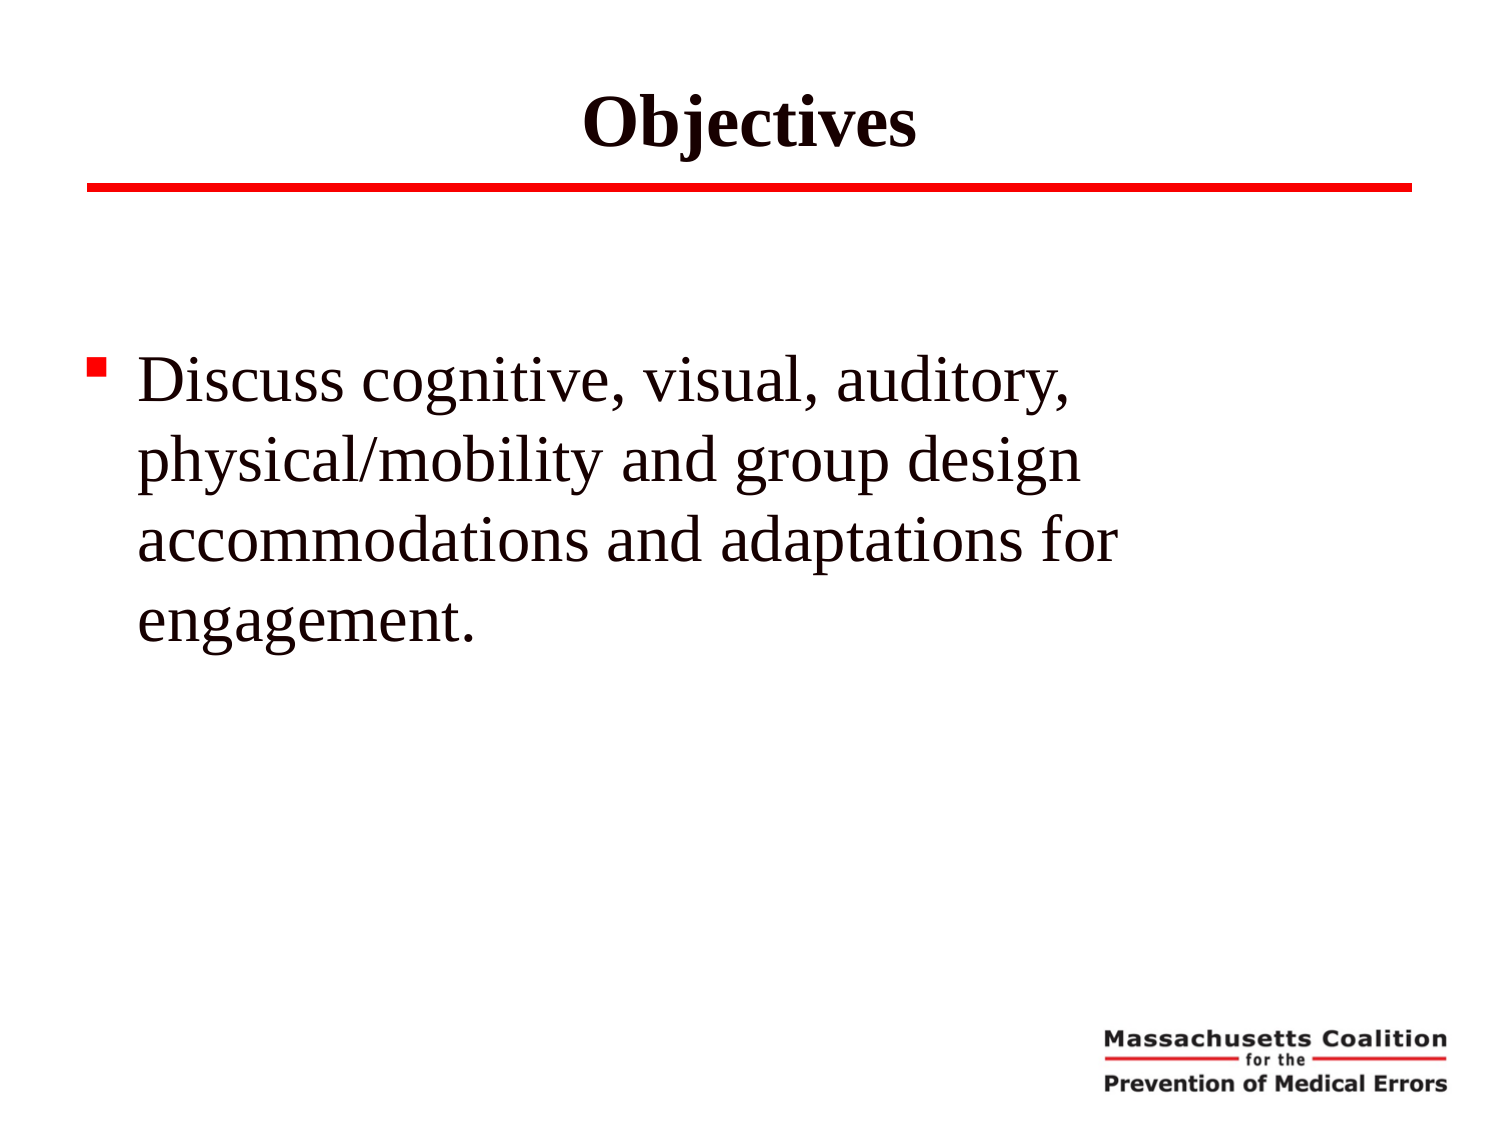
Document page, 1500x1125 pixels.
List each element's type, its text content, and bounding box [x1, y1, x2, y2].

list Discuss cognitive, visual, auditory, physical/mobility and group design accommodations and adaptations for engagement. [66, 327, 1417, 1071]
title Objectives [75, 45, 1425, 188]
picture [1087, 1012, 1465, 1110]
